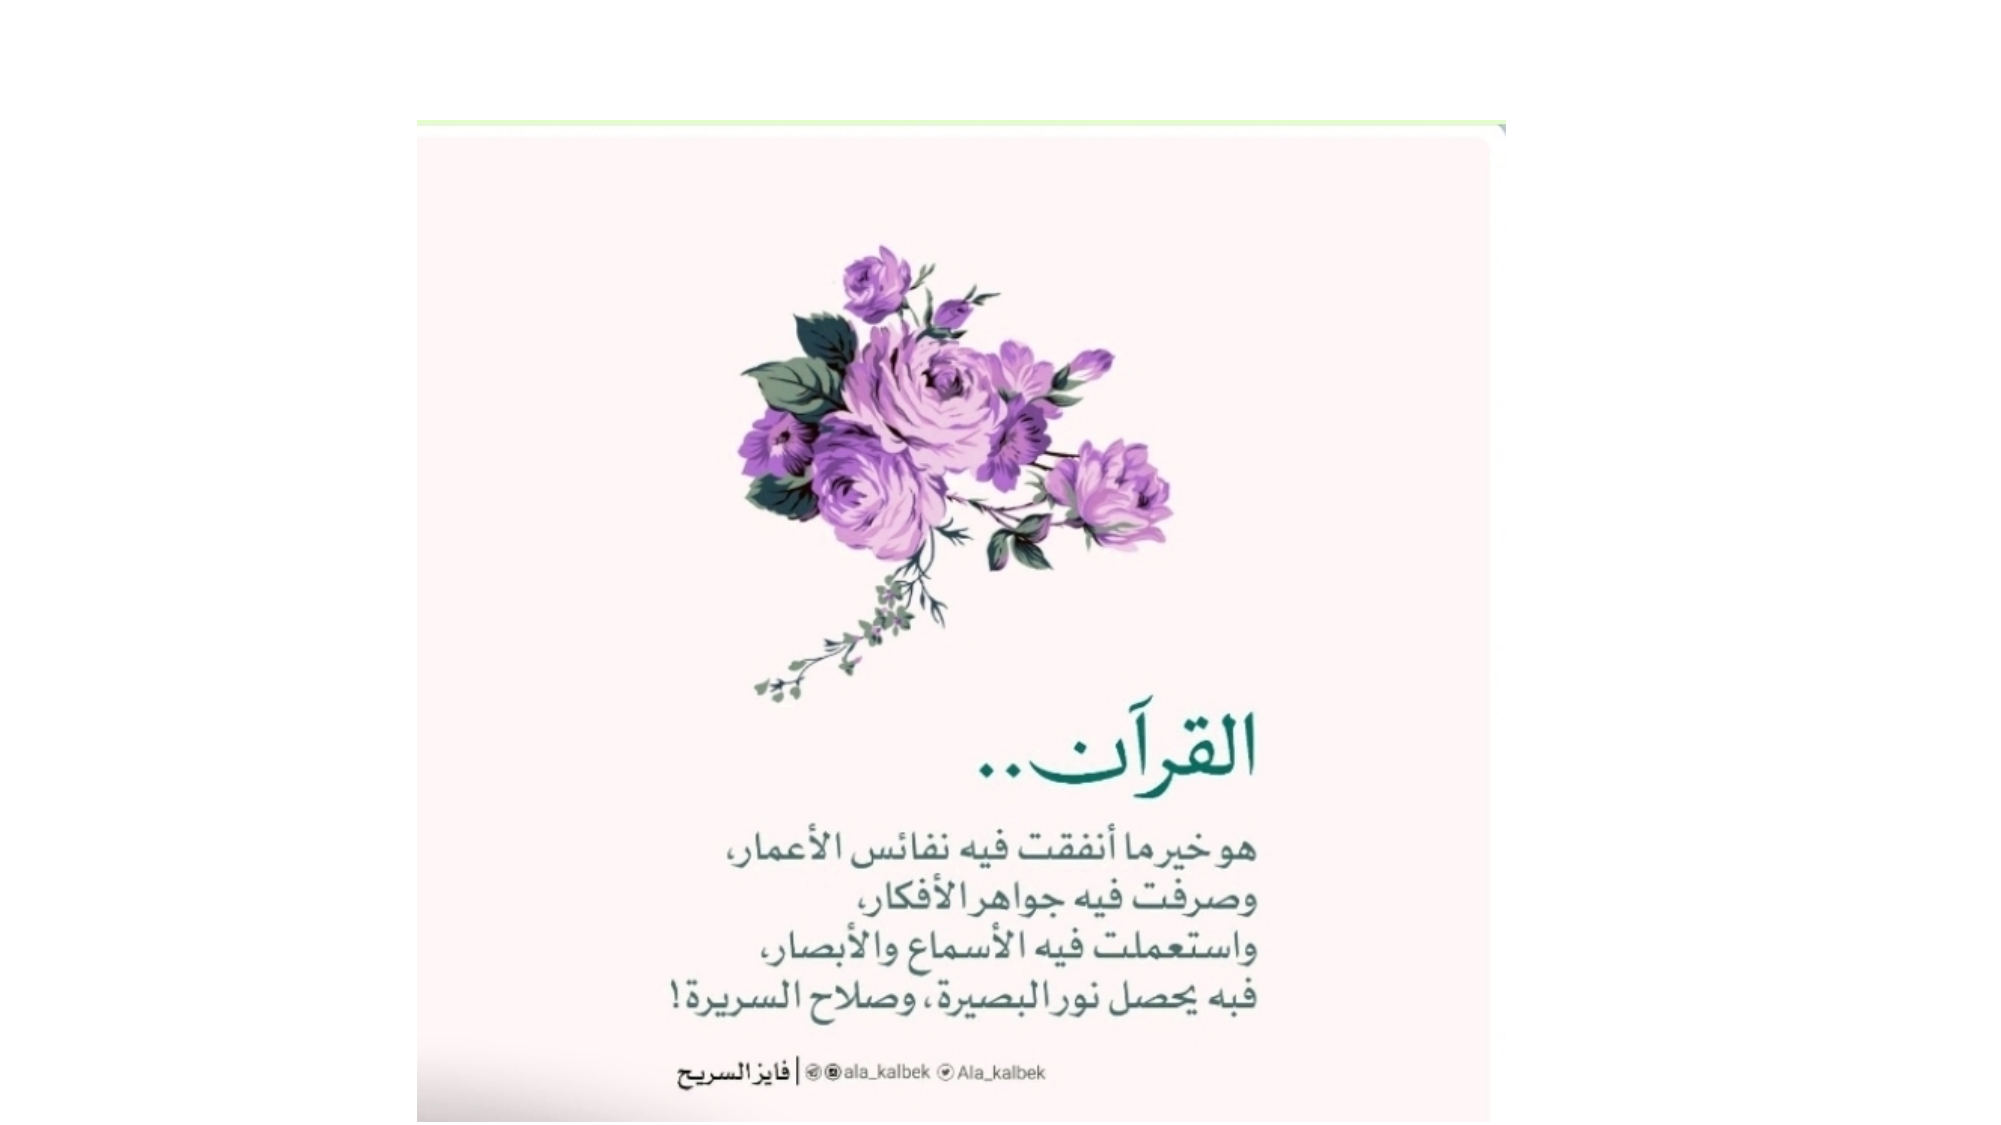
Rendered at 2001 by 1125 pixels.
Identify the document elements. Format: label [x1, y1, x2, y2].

list [417, 120, 1506, 1122]
